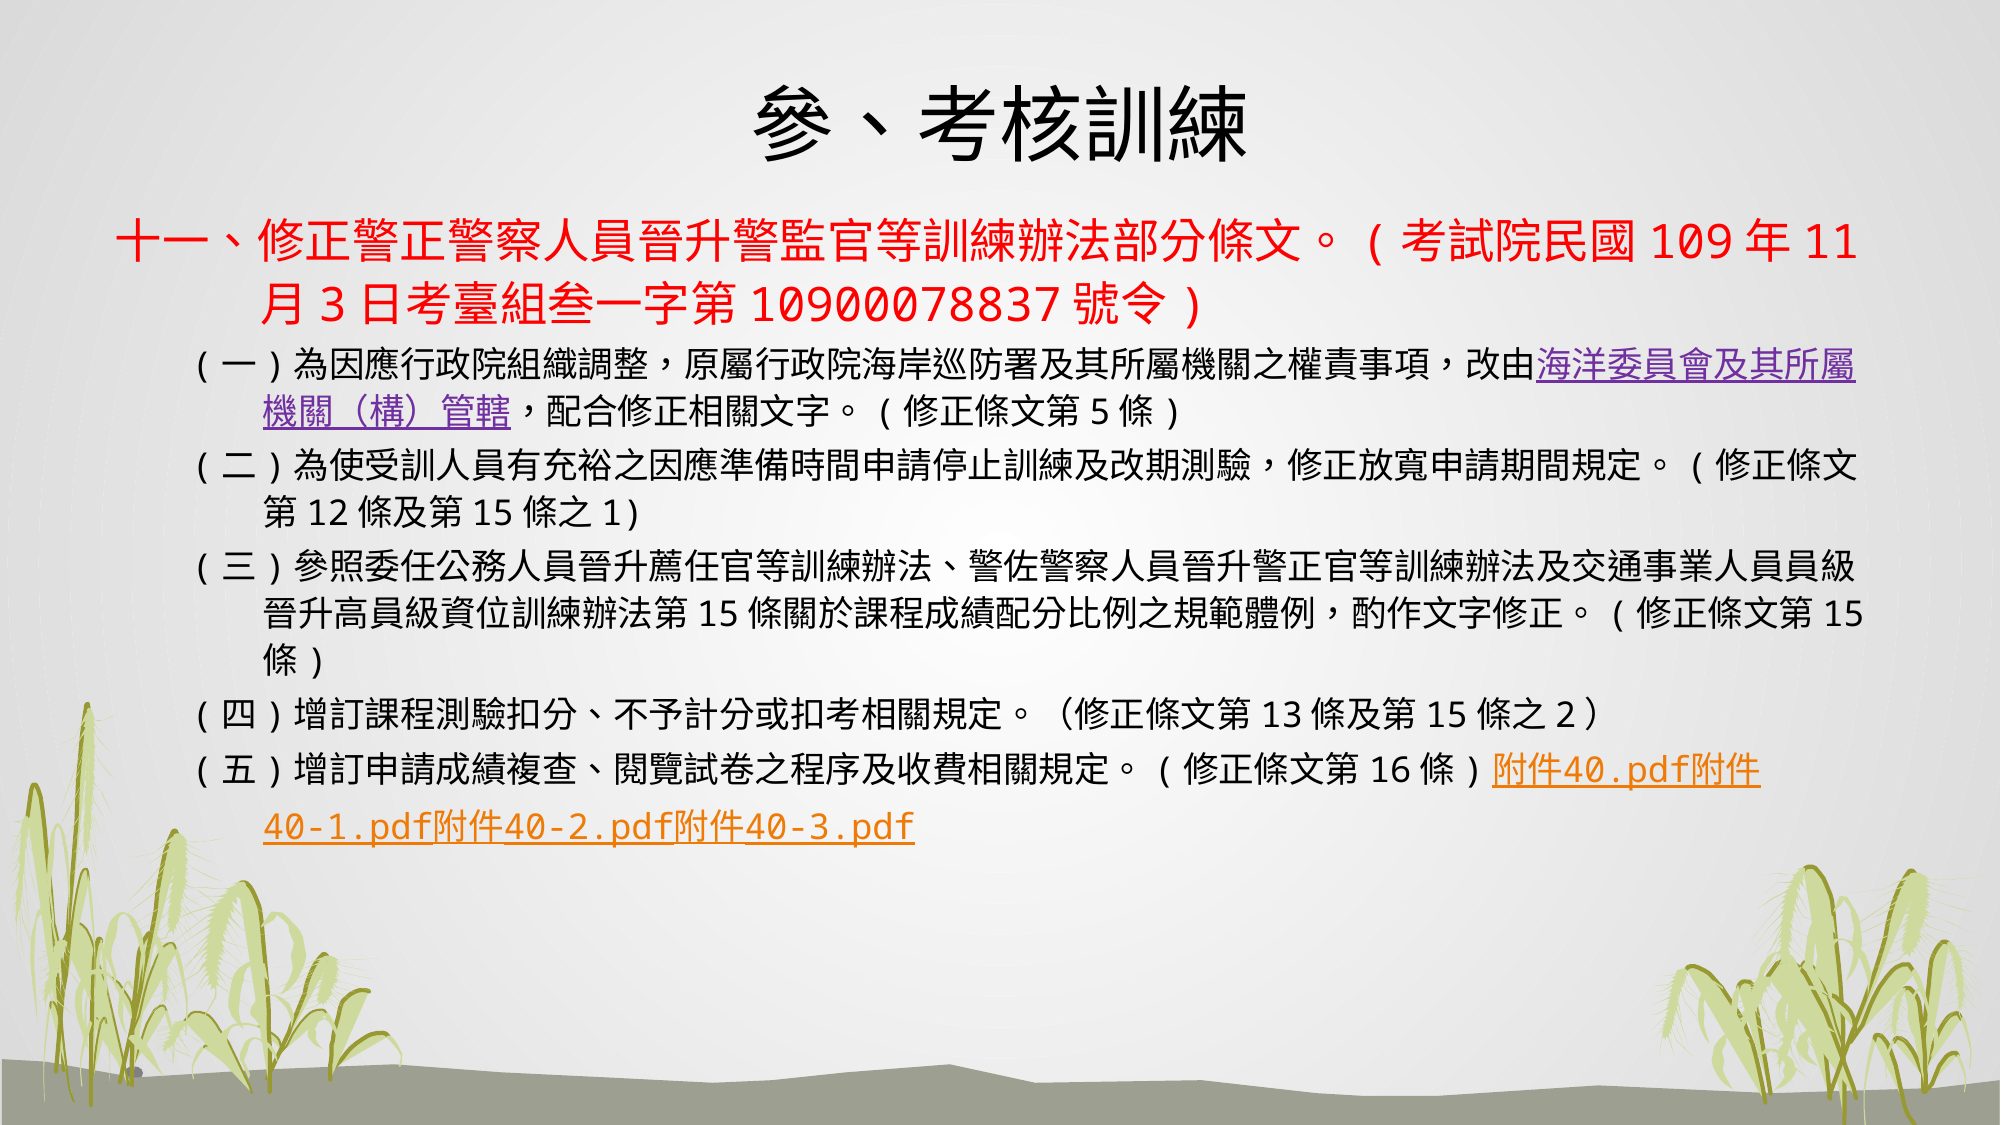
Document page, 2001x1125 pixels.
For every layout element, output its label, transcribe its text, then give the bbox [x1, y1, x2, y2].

title 參、考核訓練 [99, 43, 1900, 180]
list 十一、修正警正警察人員晉升警監官等訓練辦法部分條文。(考試院民國109年11月3日考臺組叁一字第10900078837號令) (一)為因應行政院組織調整，原屬行政院海岸巡防署及其所屬機關之權責事項，改由海洋委員會及其所屬機關（構）管轄，配合修正相關文字。(修正條文第5條) (二)為使受訓人員有充裕之因應準備時間申請停止訓練及改期測驗，修正放寬申請期間規定。(修正條文第12條及第15條之1) (三)參照委任公務人員晉升薦任官等訓練辦法、警佐警察人員晉升警正官等訓練辦法及交通事業人員員級晉升高員級資位訓練辦法第15條關於課程成績配分比例之規範體例，酌作文字修正。(修正條文第15條) (四)增訂課程測驗扣分、不予計分或扣考相關規定。（修正條文第13條及第15條之2） (五)增訂申請成績複查、閱覽試卷之程序及收費相關規定。(修正條文第16條)附件40.pdf附件40-1.pdf附件40-2.pdf附件40-3.pdf [99, 198, 1900, 864]
